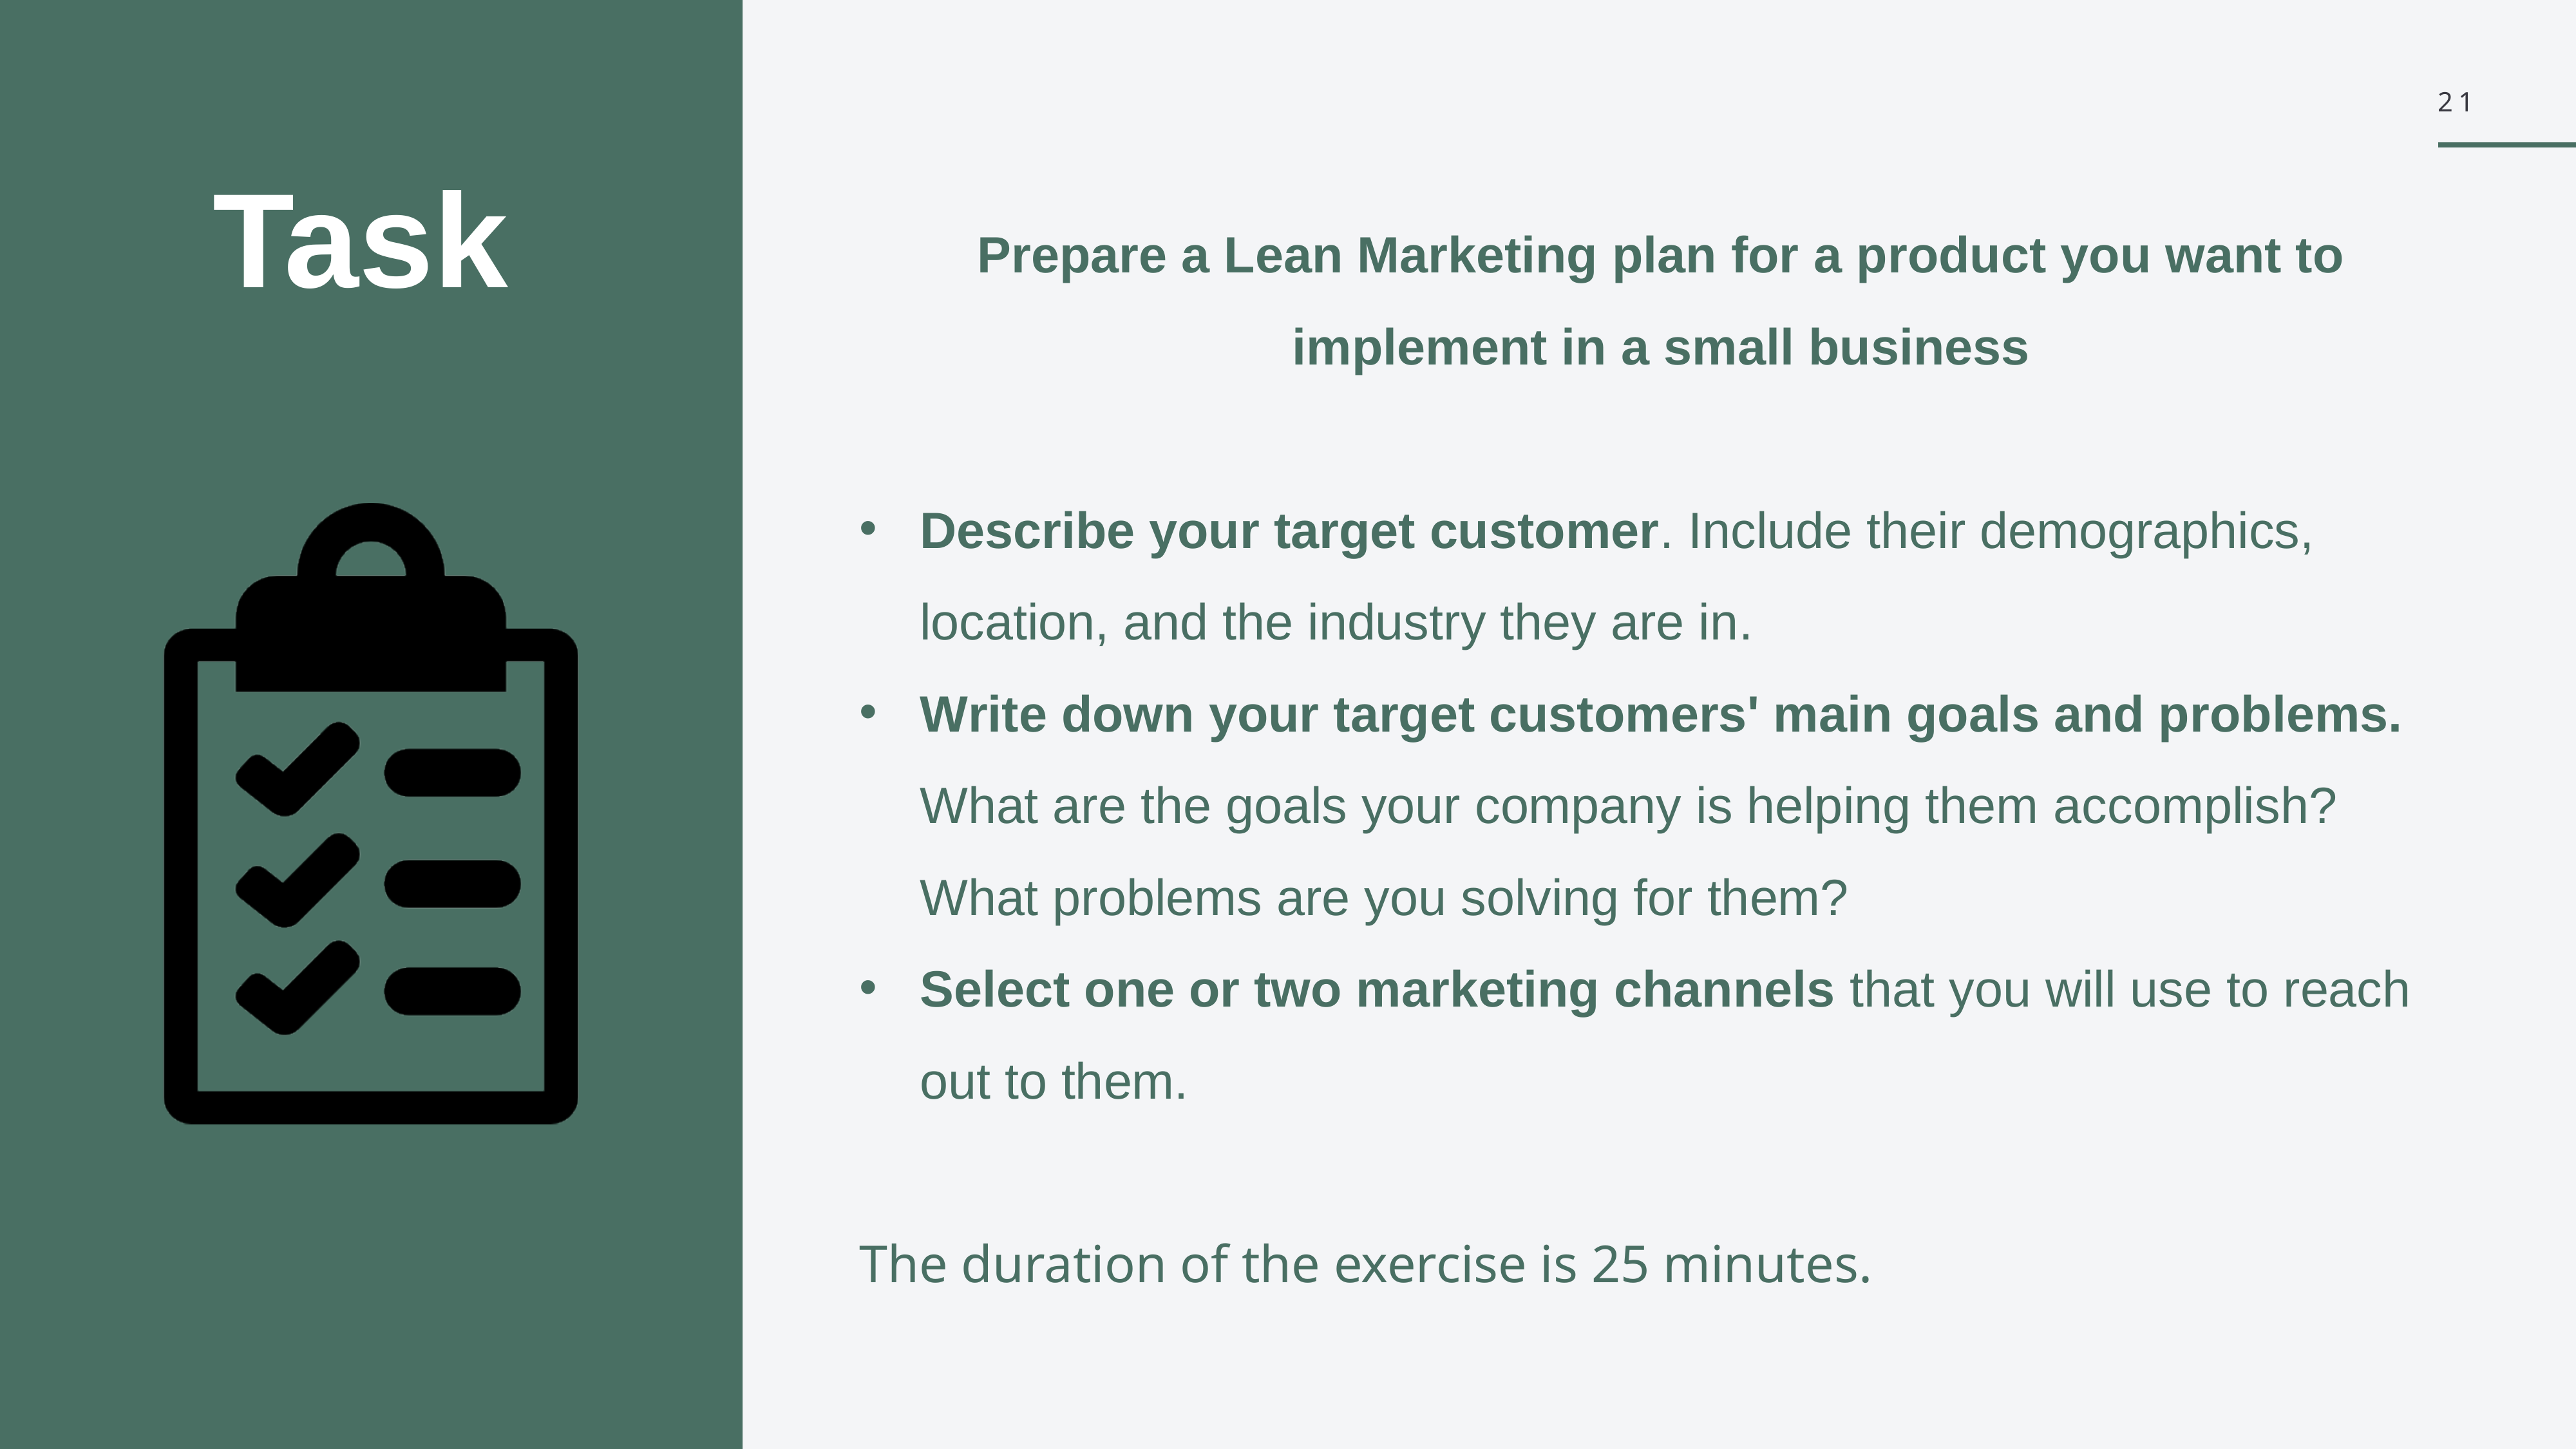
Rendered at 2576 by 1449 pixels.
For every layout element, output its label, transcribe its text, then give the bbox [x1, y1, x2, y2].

slide_number 21 [2433, 80, 2498, 121]
text_box [0, 0, 743, 1449]
picture [61, 371, 690, 1124]
text_box Task [208, 180, 1170, 495]
text_box Prepare a Lean Marketing plan for a product you want to implement in a small business Describe your target customer. Include their demographics, location, and the industry they are in. Write down your target customers' main goals and problems. What are the goals your company is helping them accomplish? What problems are you solving for them? Select one or two marketing channels that you will use to reach out to them. The duration of the exercise is 25 minutes. [855, 187, 2467, 1349]
